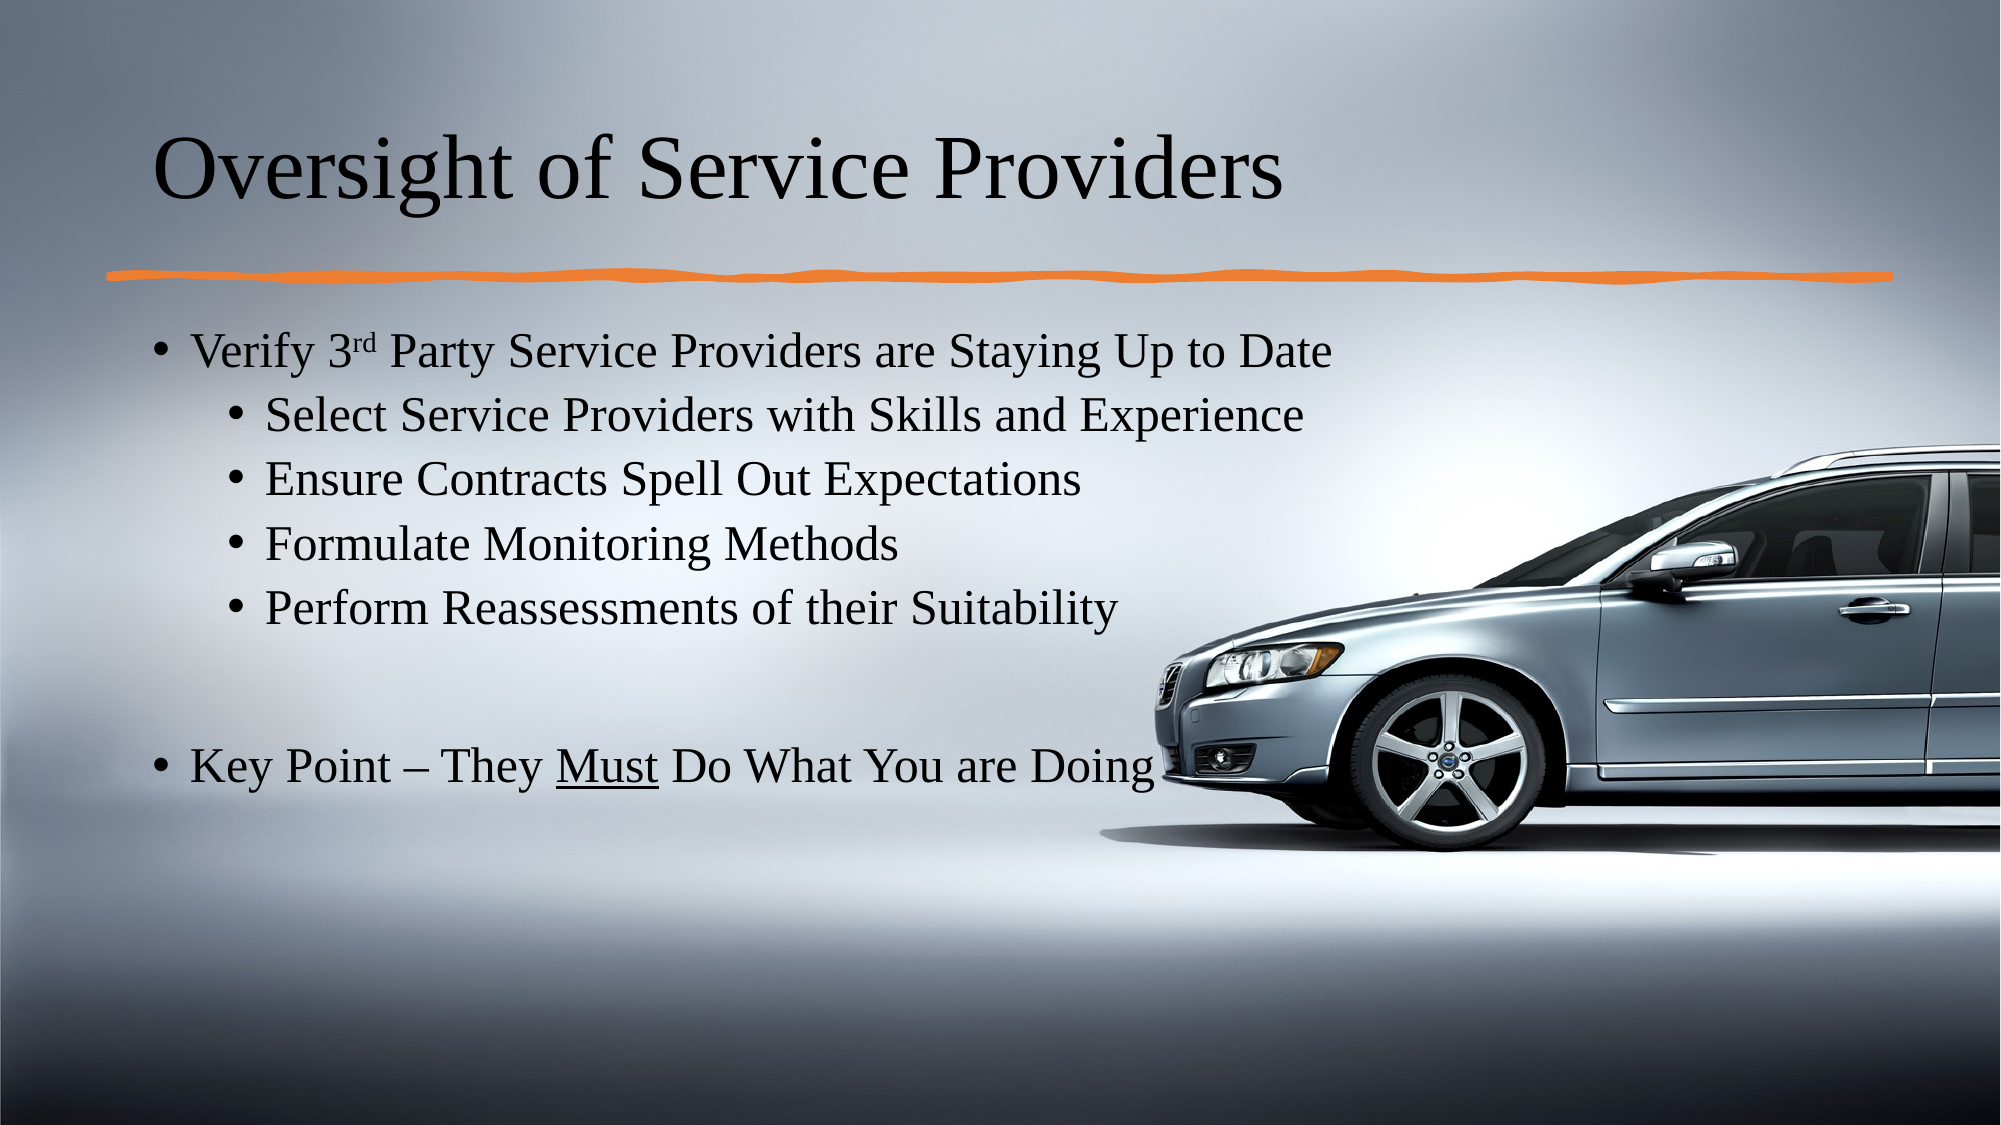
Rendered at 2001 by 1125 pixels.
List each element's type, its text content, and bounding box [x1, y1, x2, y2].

text_box [0, 0, 2000, 1125]
list Verify 3rd Party Service Providers are Staying Up to Date Select Service Providers with Skills and Experience Ensure Contracts Spell Out Expectations Formulate Monitoring Methods Perform Reassessments of their Suitability Key Point – They Must Do What You are Doing [137, 316, 1863, 1014]
text_box [108, 270, 1892, 283]
title Oversight of Service Providers [137, 59, 1863, 276]
